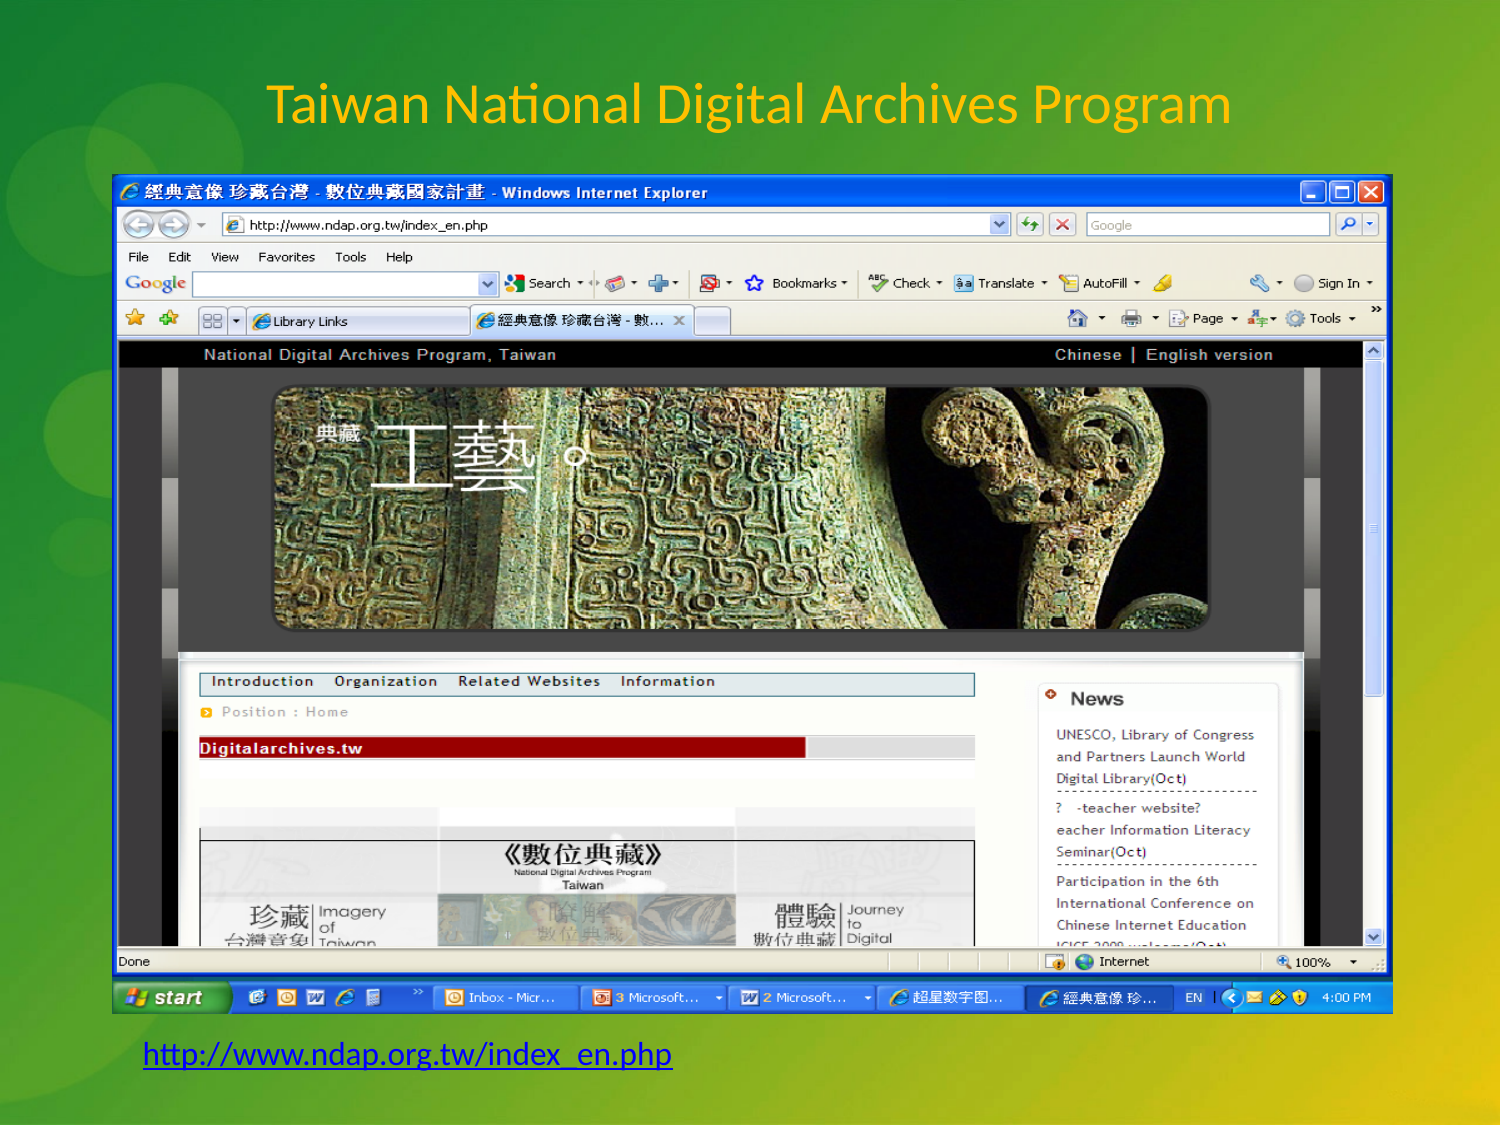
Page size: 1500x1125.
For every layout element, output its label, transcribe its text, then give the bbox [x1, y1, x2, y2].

text_box http://www.ndap.org.tw/index_en.php [127, 1024, 688, 1080]
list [112, 174, 1393, 1014]
title Taiwan National Digital Archives Program [75, 24, 1425, 175]
picture [0, 0, 1500, 1125]
